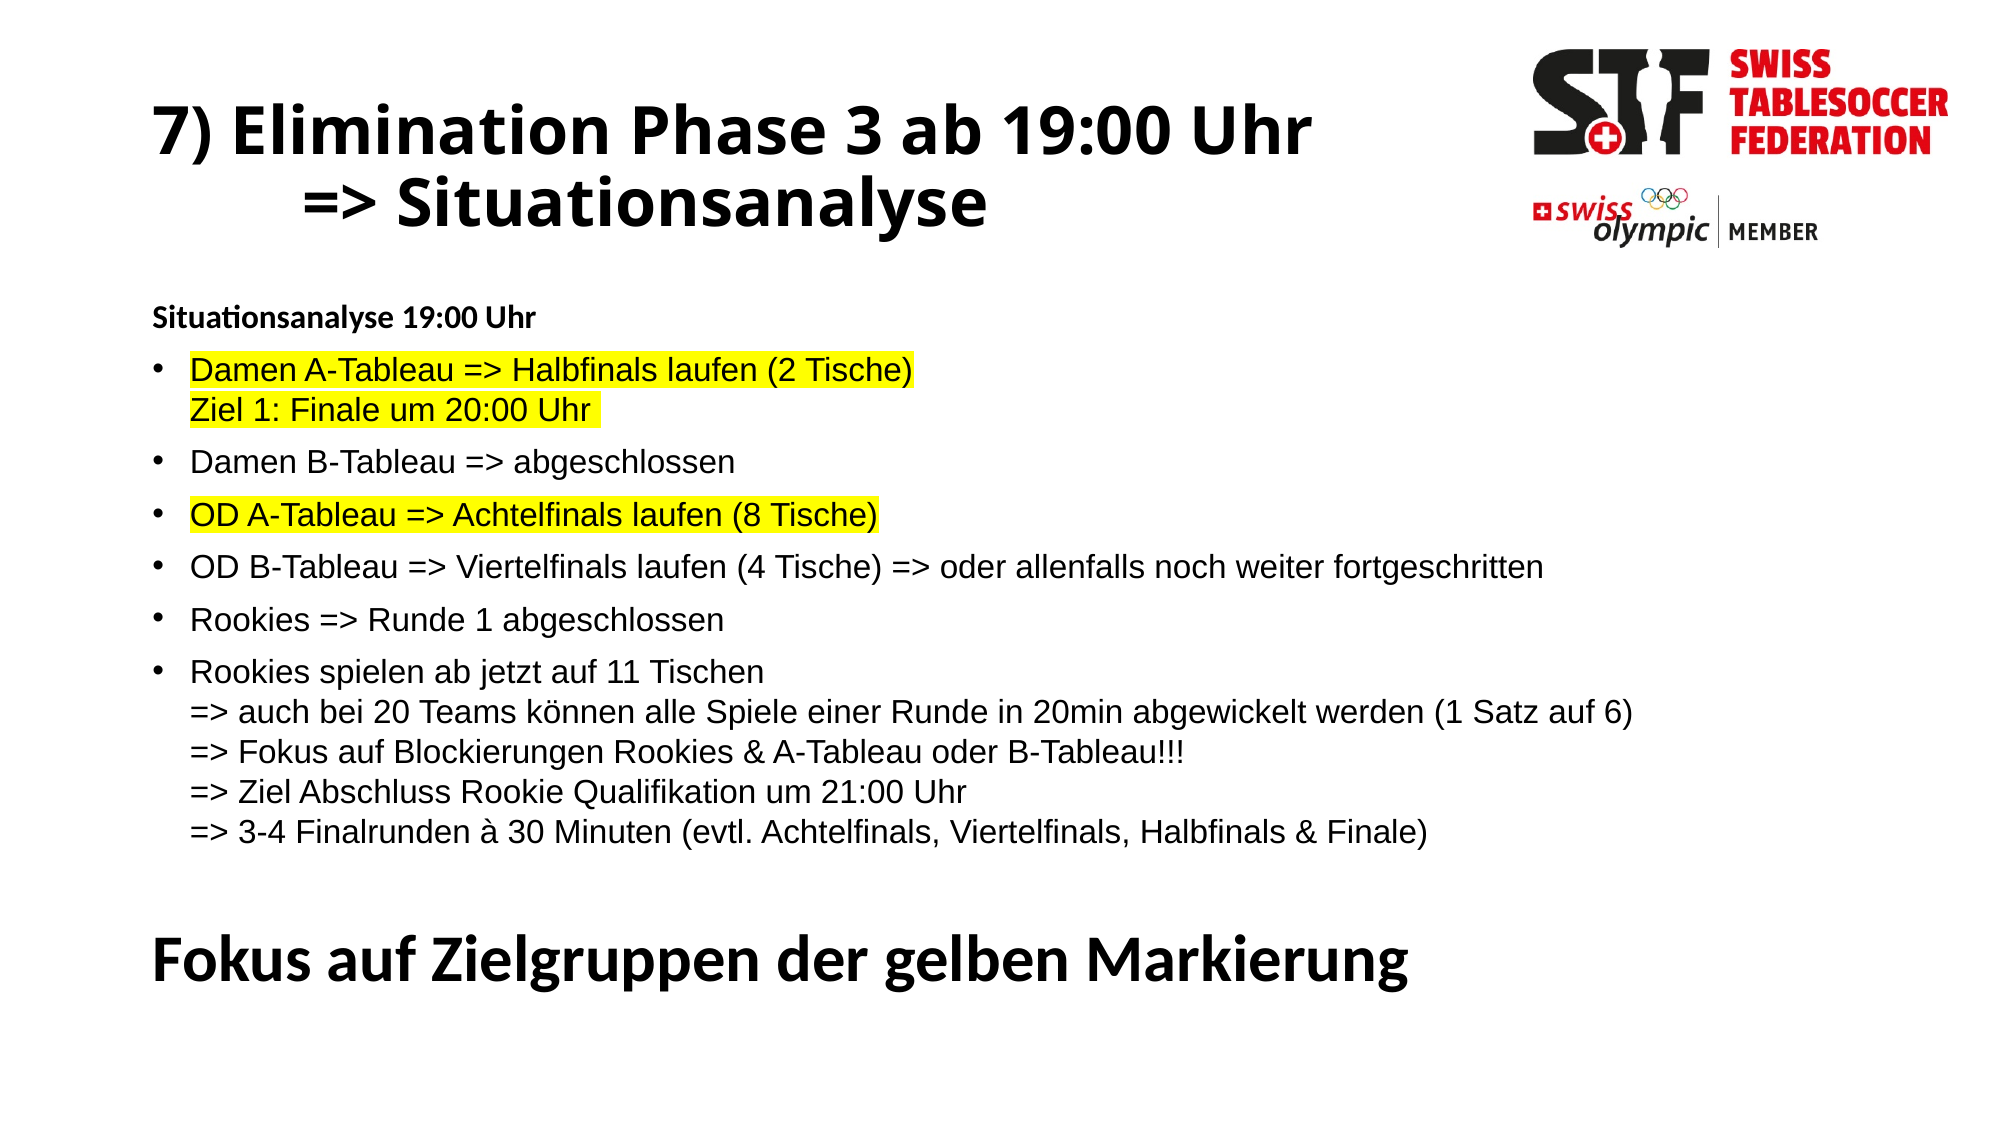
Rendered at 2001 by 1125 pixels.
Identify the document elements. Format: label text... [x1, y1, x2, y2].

picture [1533, 49, 1948, 248]
list Situationsanalyse 19:00 Uhr Damen A-Tableau => Halbfinals laufen (2 Tische) Ziel 1: Finale um 20:00 Uhr Damen B-Tableau => abgeschlossen OD A-Tableau => Achtelfinals laufen (8 Tische) OD B-Tableau => Viertelfinals laufen (4 Tische) => oder allenfalls noch weiter fortgeschritten Rookies => Runde 1 abgeschlossen Rookies spielen ab jetzt auf 11 Tischen => auch bei 20 Teams können alle Spiele einer Runde in 20min abgewickelt werden (1 Satz auf 6) => Fokus auf Blockierungen Rookies & A-Tableau oder B-Tableau!!! => Ziel Abschluss Rookie Qualifikation um 21:00 Uhr => 3-4 Finalrunden à 30 Minuten (evtl. Achtelfinals, Viertelfinals, Halbfinals & Finale) Fokus auf Zielgruppen der gelben Markierung [136, 287, 1920, 1066]
title 7) Elimination Phase 3 ab 19:00 Uhr => Situationsanalyse [137, 59, 1489, 278]
